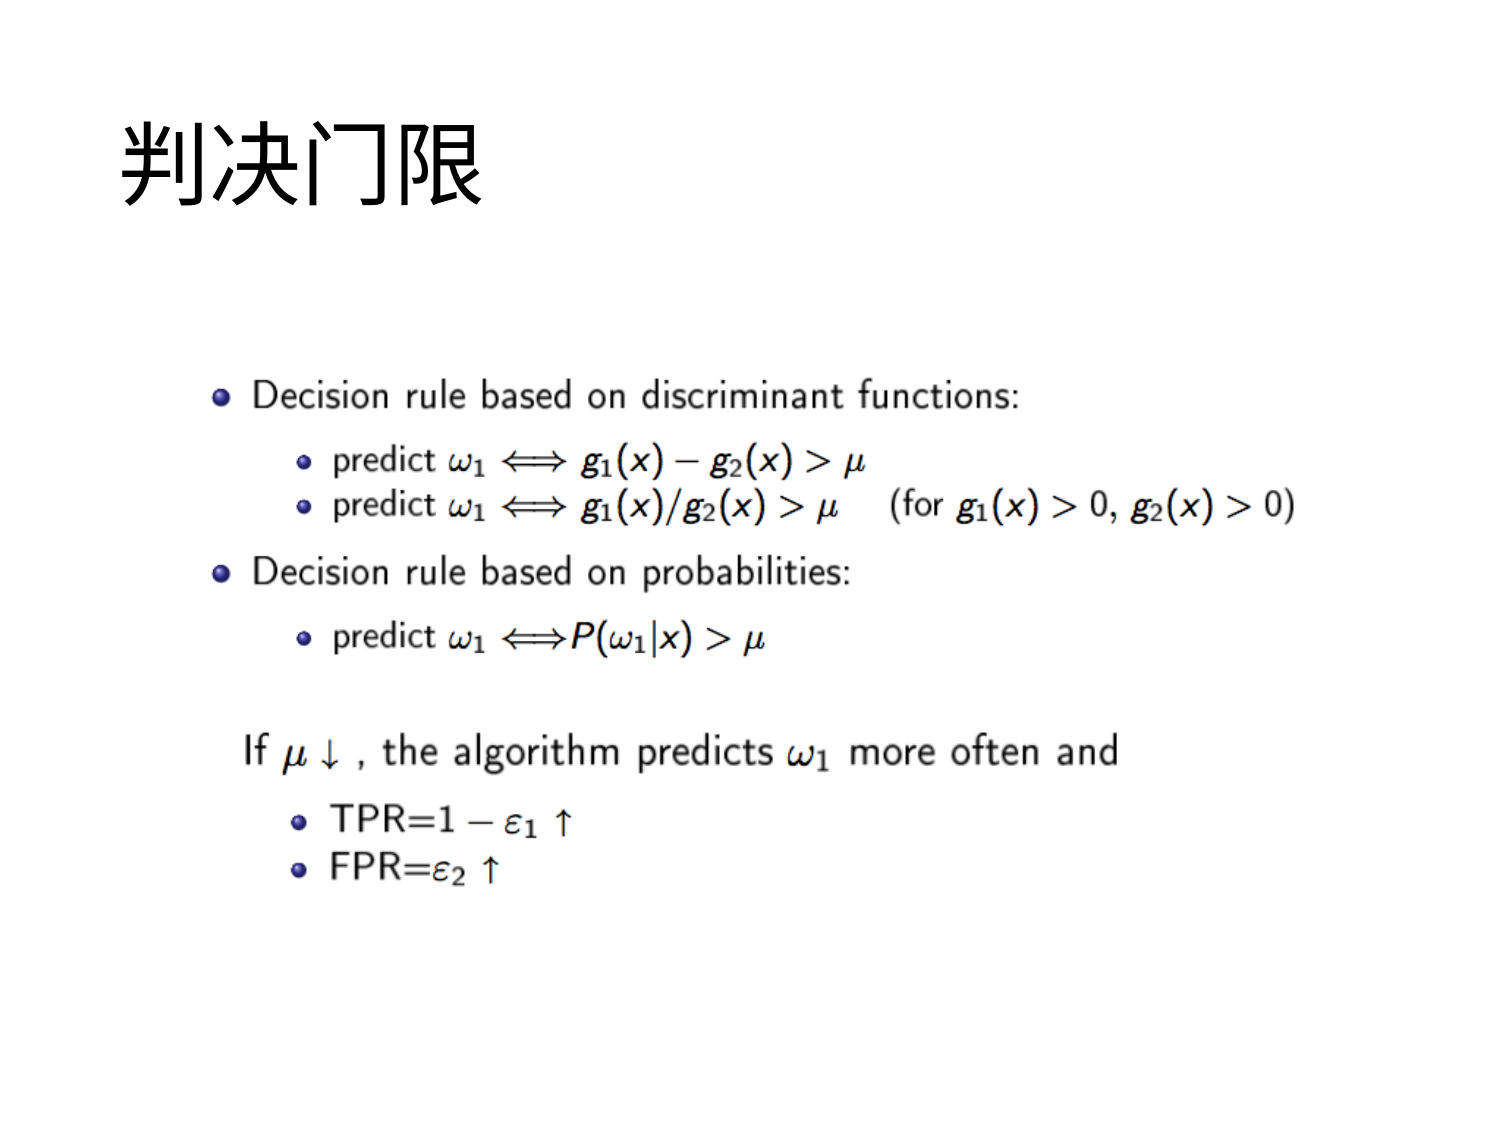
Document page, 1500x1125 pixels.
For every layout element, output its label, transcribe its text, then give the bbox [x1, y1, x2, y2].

title 判决门限 [103, 59, 1397, 278]
picture [197, 348, 1323, 685]
picture [227, 722, 1142, 901]
